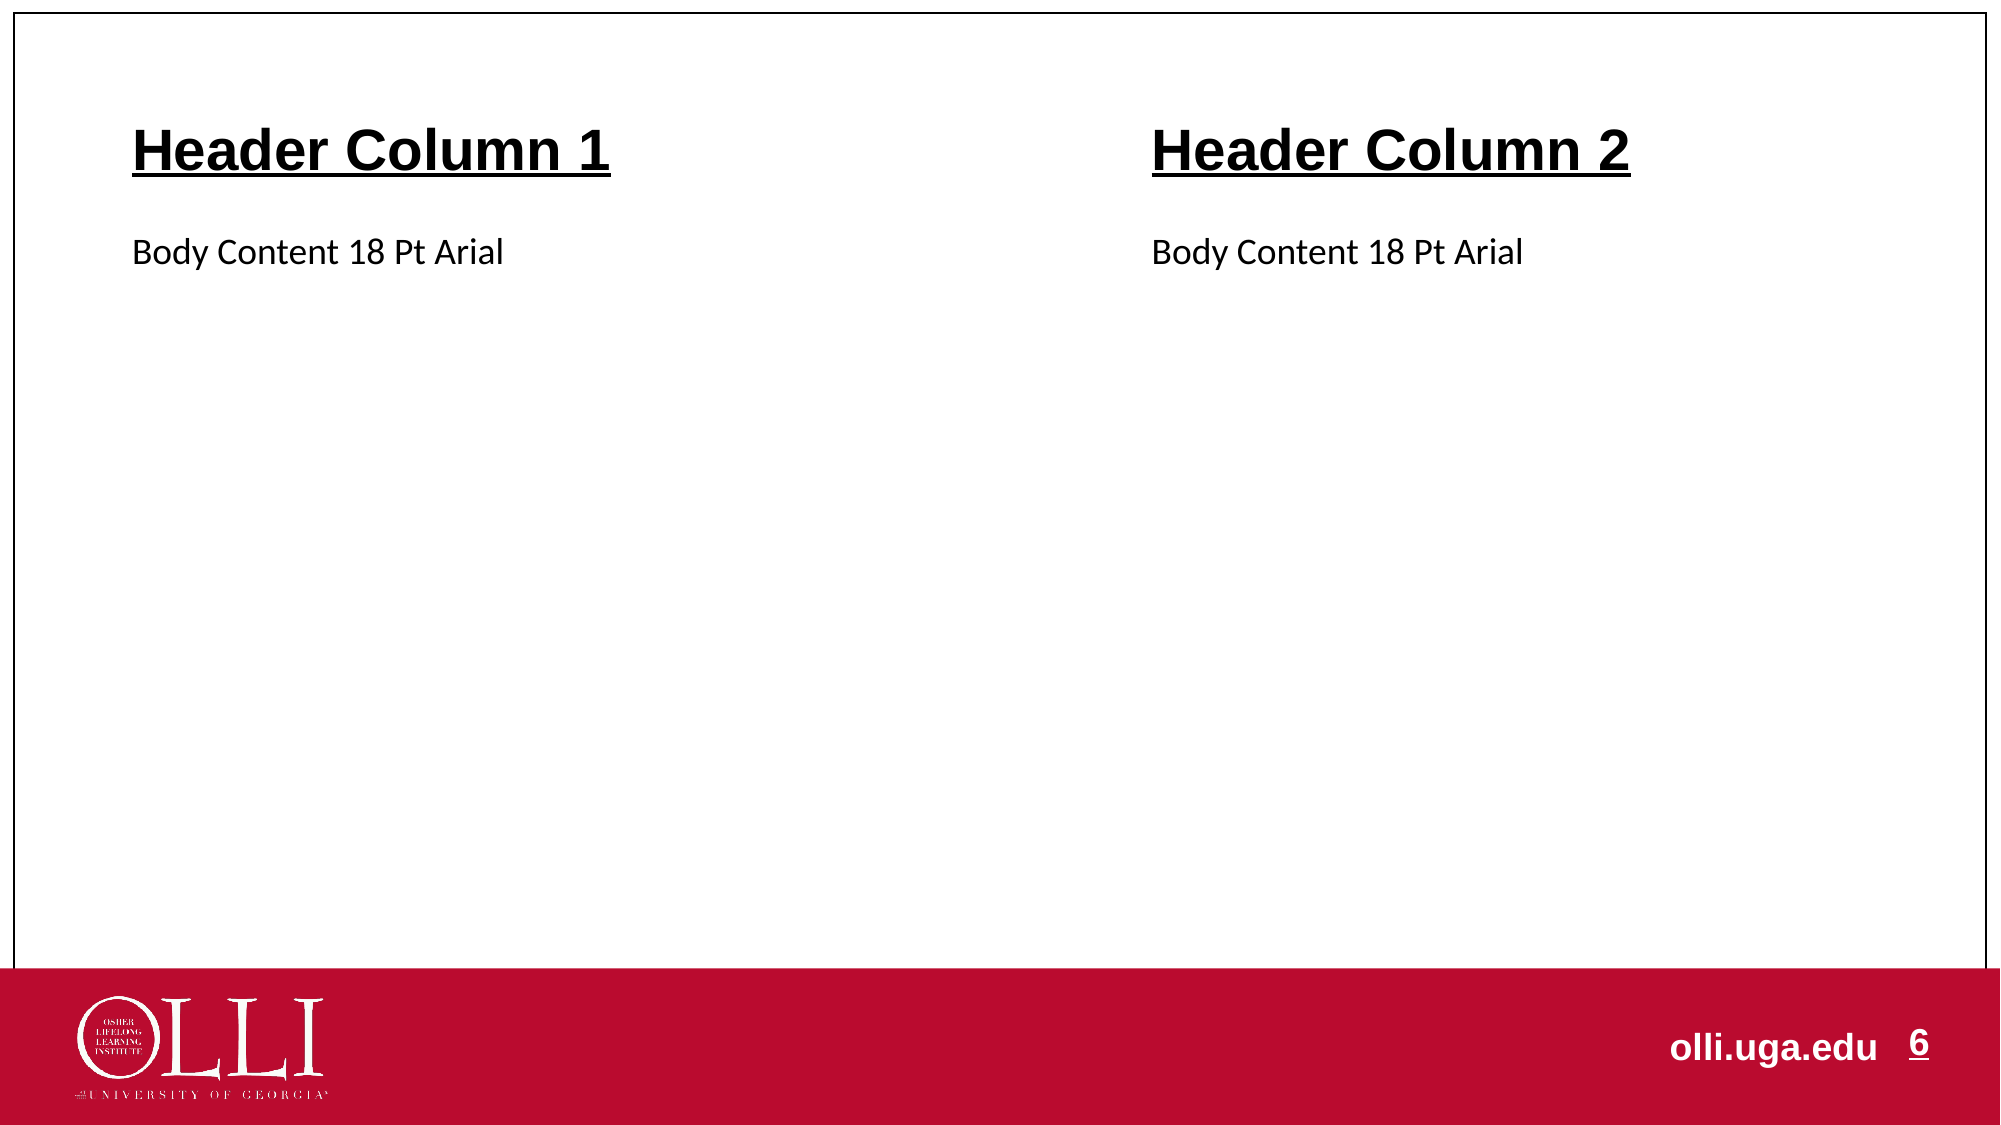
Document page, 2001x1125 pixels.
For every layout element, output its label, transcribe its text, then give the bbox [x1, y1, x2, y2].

picture [75, 996, 328, 1099]
text_box [13, 12, 1987, 967]
text_box Body Content 18 Pt Arial [1136, 220, 1875, 940]
text_box olli.uga.edu [1251, 1020, 1894, 1058]
text_box [0, 967, 2000, 1125]
text_box Body Content 18 Pt Arial [117, 220, 855, 940]
text_box 6 [1893, 1012, 1986, 1068]
text_box Header Column 2 [1136, 104, 1875, 220]
text_box Header Column 1 [117, 104, 855, 220]
